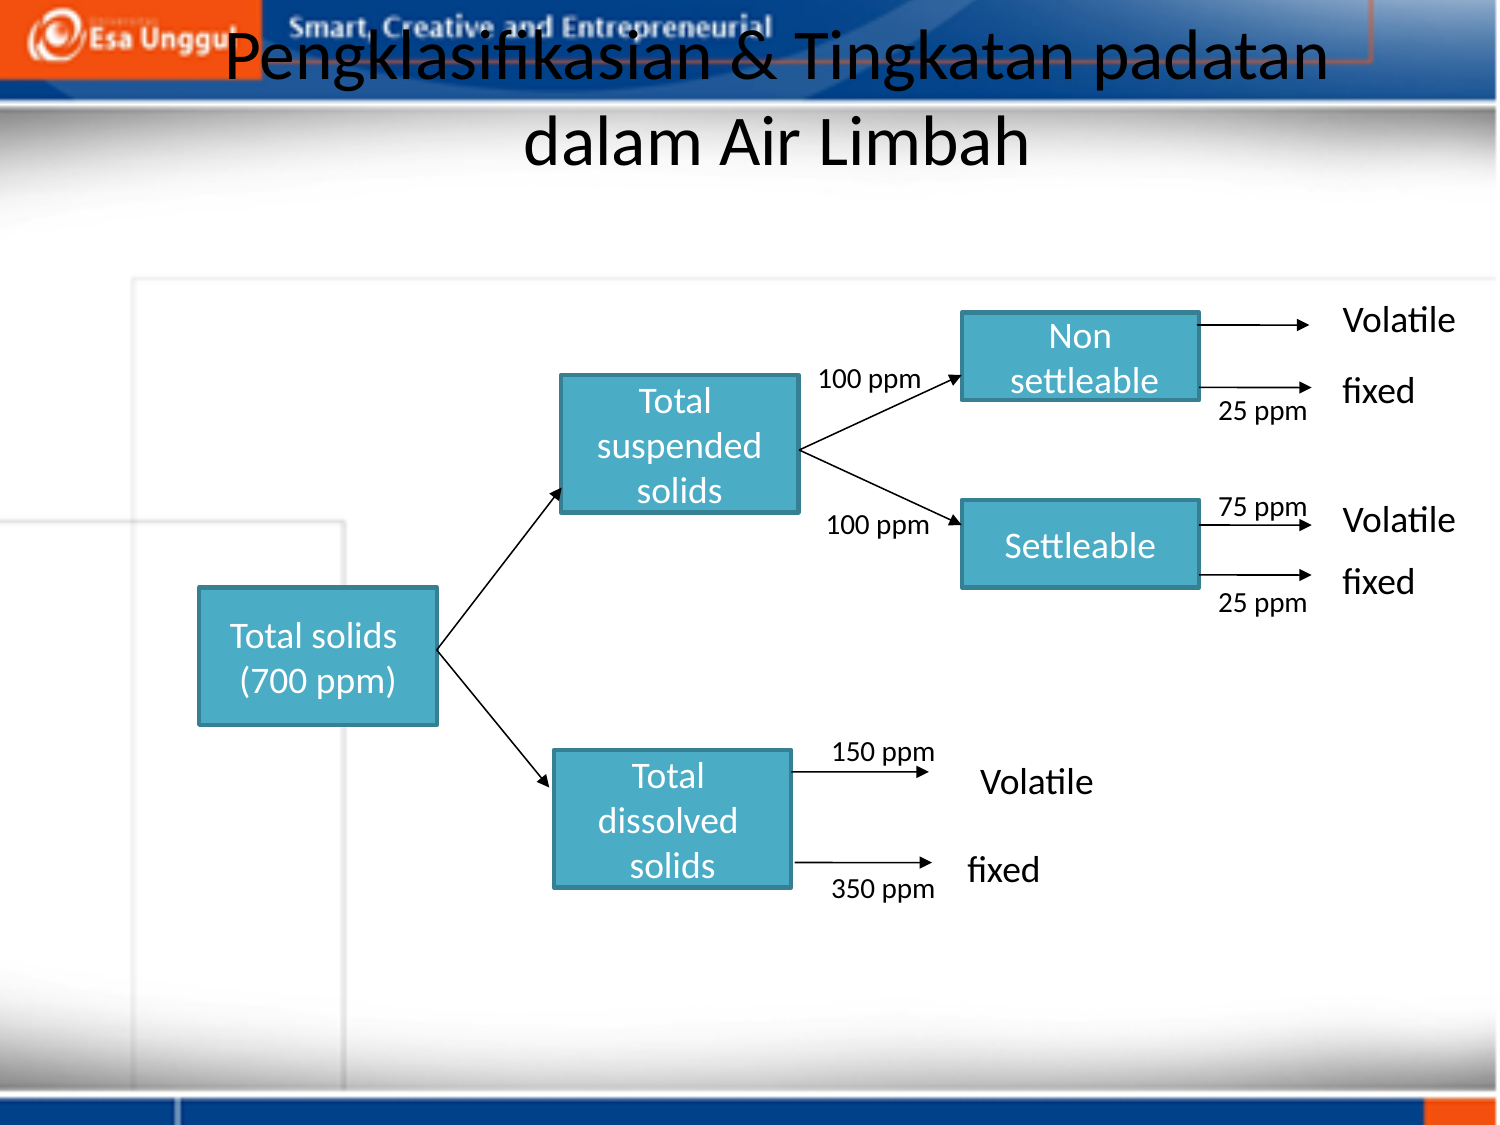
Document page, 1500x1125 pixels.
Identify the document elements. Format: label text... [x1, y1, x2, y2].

text_box Settleable [960, 498, 1201, 590]
text_box fixed [1327, 549, 1431, 610]
text_box [1199, 568, 1312, 576]
text_box Non settleable [960, 310, 1201, 402]
text_box 25 ppm [1203, 575, 1323, 626]
text_box 150 ppm [816, 724, 951, 775]
text_box 100 ppm [738, 327, 1001, 428]
text_box [436, 649, 550, 788]
picture [0, 0, 1500, 1125]
text_box 75 ppm [1203, 480, 1323, 531]
text_box [919, 856, 931, 862]
text_box Volatile [1327, 487, 1472, 548]
text_box [946, 514, 962, 526]
text_box [437, 487, 562, 650]
text_box Total suspended solids [559, 373, 801, 515]
text_box fixed [1327, 358, 1431, 419]
text_box 100 ppm [810, 497, 946, 548]
text_box Total solids (700 ppm) [197, 585, 439, 727]
text_box 350 ppm [816, 862, 951, 913]
text_box [1196, 318, 1310, 332]
text_box fixed [952, 837, 1056, 898]
text_box Volatile [1327, 287, 1472, 348]
title Pengklasifikasian & Tingkatan padatan dalam Air Limbah [162, 0, 1393, 188]
text_box Total dissolved solids [552, 748, 793, 890]
text_box Volatile [965, 749, 1109, 810]
text_box 25 ppm [1203, 384, 1323, 434]
